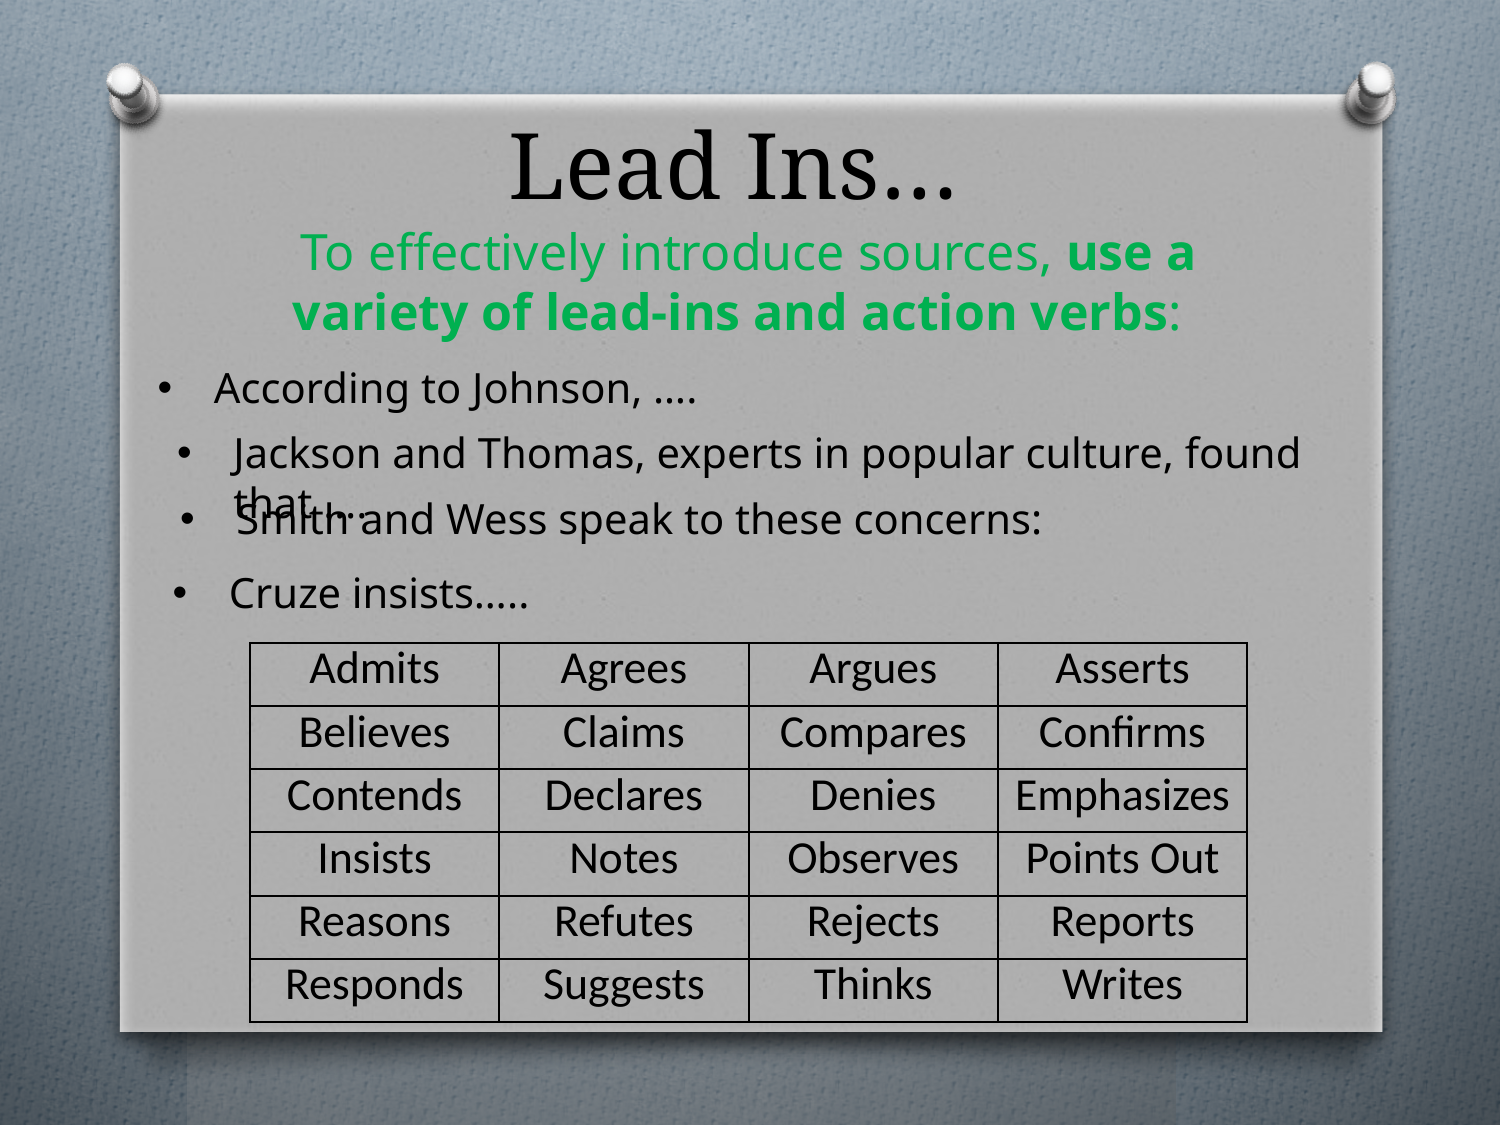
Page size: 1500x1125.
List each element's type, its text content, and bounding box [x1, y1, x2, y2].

table_cell Notes [500, 833, 748, 895]
table_cell Denies [750, 770, 997, 831]
text_box Jackson and Thomas, experts in popular culture, found that …. [162, 419, 1366, 535]
picture [1317, 35, 1439, 156]
table_cell Responds [251, 960, 498, 1021]
picture [75, 29, 187, 153]
table_cell Reports [999, 897, 1246, 958]
table_cell Writes [999, 960, 1246, 1021]
table_cell Observes [750, 833, 997, 895]
table_cell Compares [750, 707, 997, 768]
table_cell Confirms [999, 707, 1246, 768]
table_cell Thinks [750, 960, 997, 1021]
table_header Argues [750, 644, 997, 705]
table_header Agrees [500, 644, 748, 705]
text_box Smith and Wess speak to these concerns: [165, 485, 1144, 551]
table_cell Points Out [999, 833, 1246, 895]
table_cell Reasons [251, 897, 498, 958]
title Lead Ins… [162, 63, 1306, 262]
table_header Asserts [999, 644, 1246, 705]
table_cell Believes [251, 707, 498, 768]
table_cell Emphasizes [999, 770, 1246, 831]
table_cell Declares [500, 770, 748, 831]
table_cell Claims [500, 707, 748, 768]
text_box To effectively introduce sources, use a variety of lead-ins and action verbs: [187, 168, 1300, 348]
text_box Cruze insists….. [157, 559, 556, 625]
table_cell Contends [251, 770, 498, 831]
table_cell Refutes [500, 897, 748, 958]
table_cell Suggests [500, 960, 748, 1021]
table_cell Rejects [750, 897, 997, 958]
table_cell Insists [251, 833, 498, 895]
table_header Admits [251, 644, 498, 705]
text_box According to Johnson, …. [142, 354, 724, 420]
